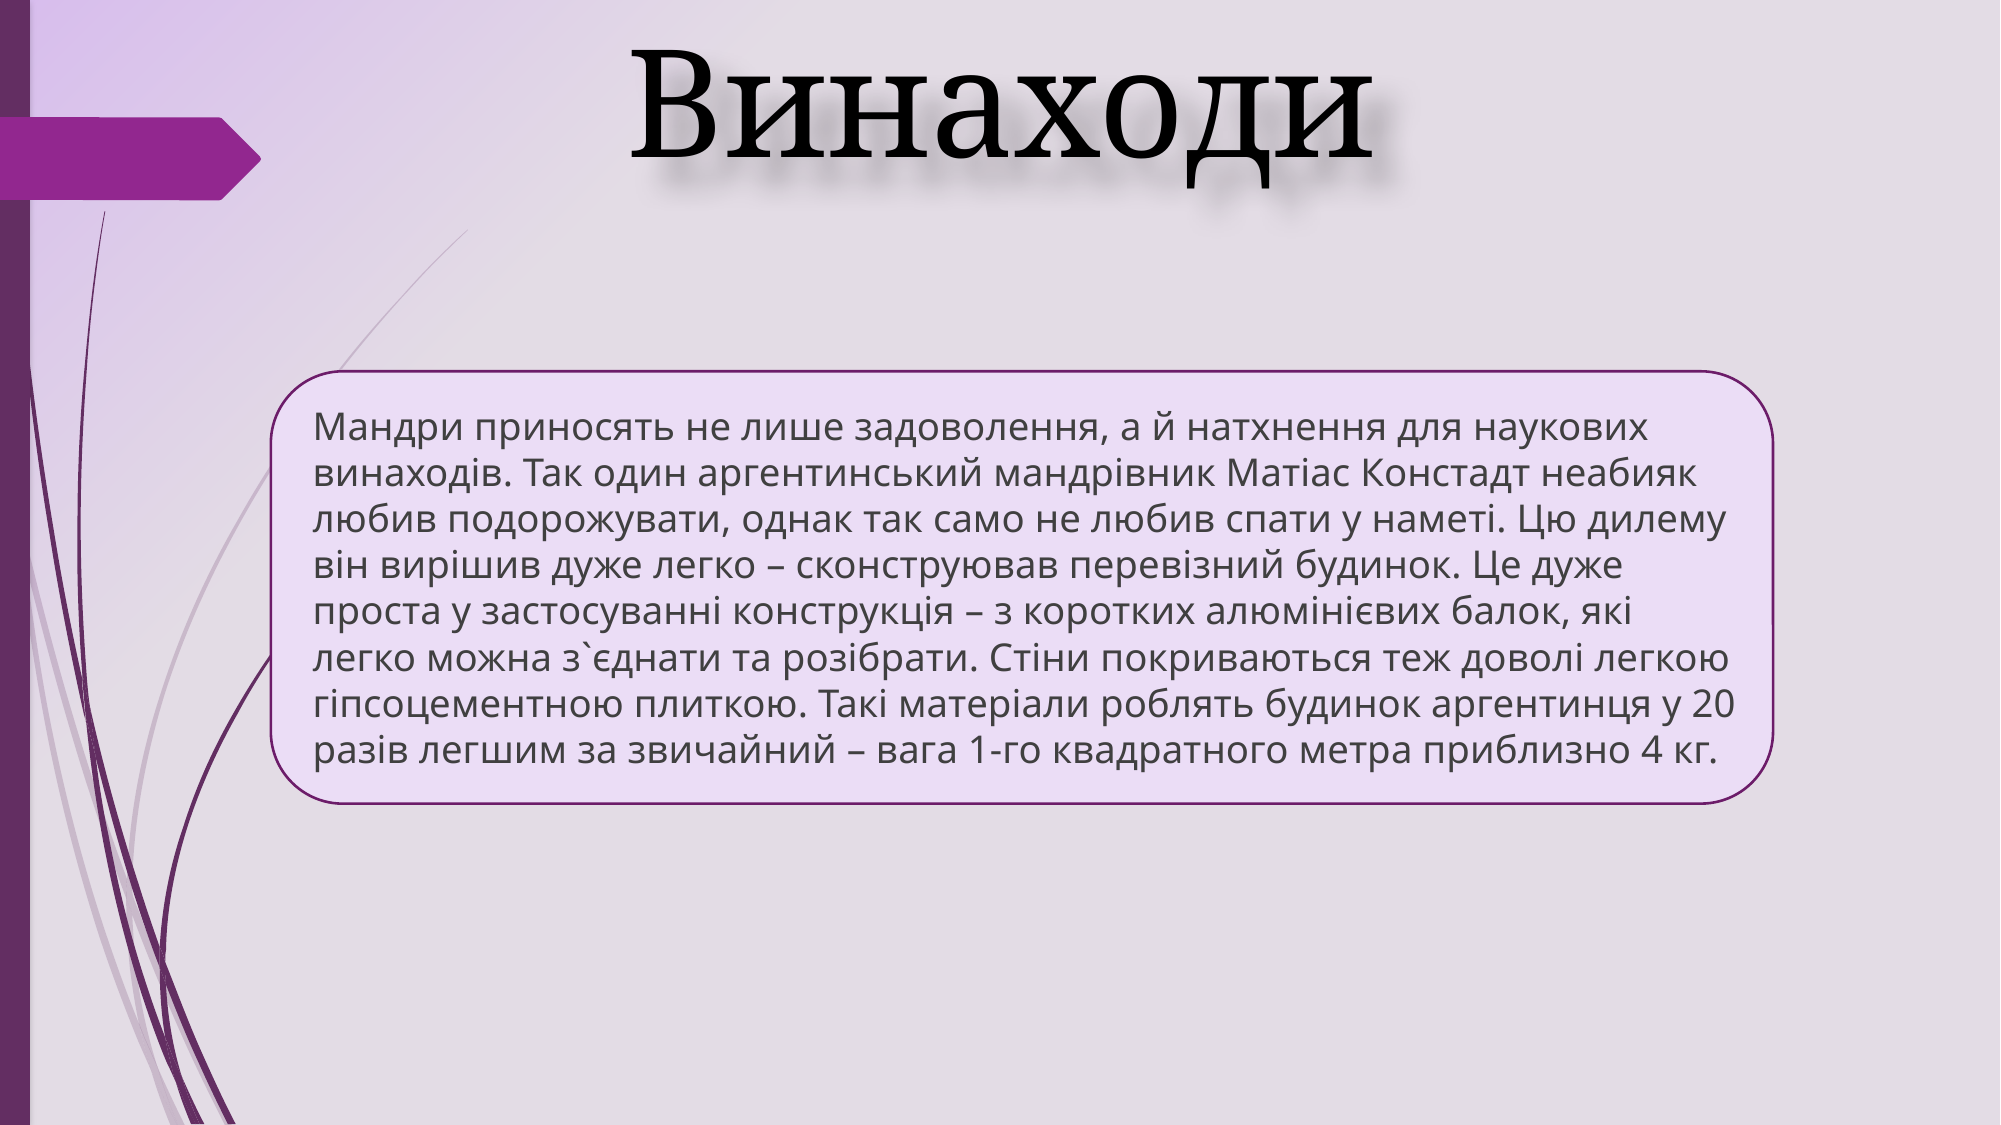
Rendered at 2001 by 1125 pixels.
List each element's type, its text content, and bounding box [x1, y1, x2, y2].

text_box [1761, 401, 1775, 774]
title Винаходи [611, 0, 1774, 211]
list Мандри приносять не лише задоволення, а й натхнення для наукових винаходів. Так один аргентинський мандрівник Матіас Констадт неабияк любив подорожувати, однак так само не любив спати у наметі. Цю дилему він вирішив дуже легко – сконструював перевізний будинок. Це дуже проста у застосуванні конструкція – з коротких алюмінієвих балок, які легко можна з`єднати та розібрати. Стіни покриваються теж доволі легкою гіпсоцементною плиткою. Такі матеріали роблять будинок аргентинця у 20 разів легшим за звичайний – вага 1-го квадратного метра приблизно 4 кг. [297, 394, 1761, 829]
text_box [269, 369, 1756, 789]
